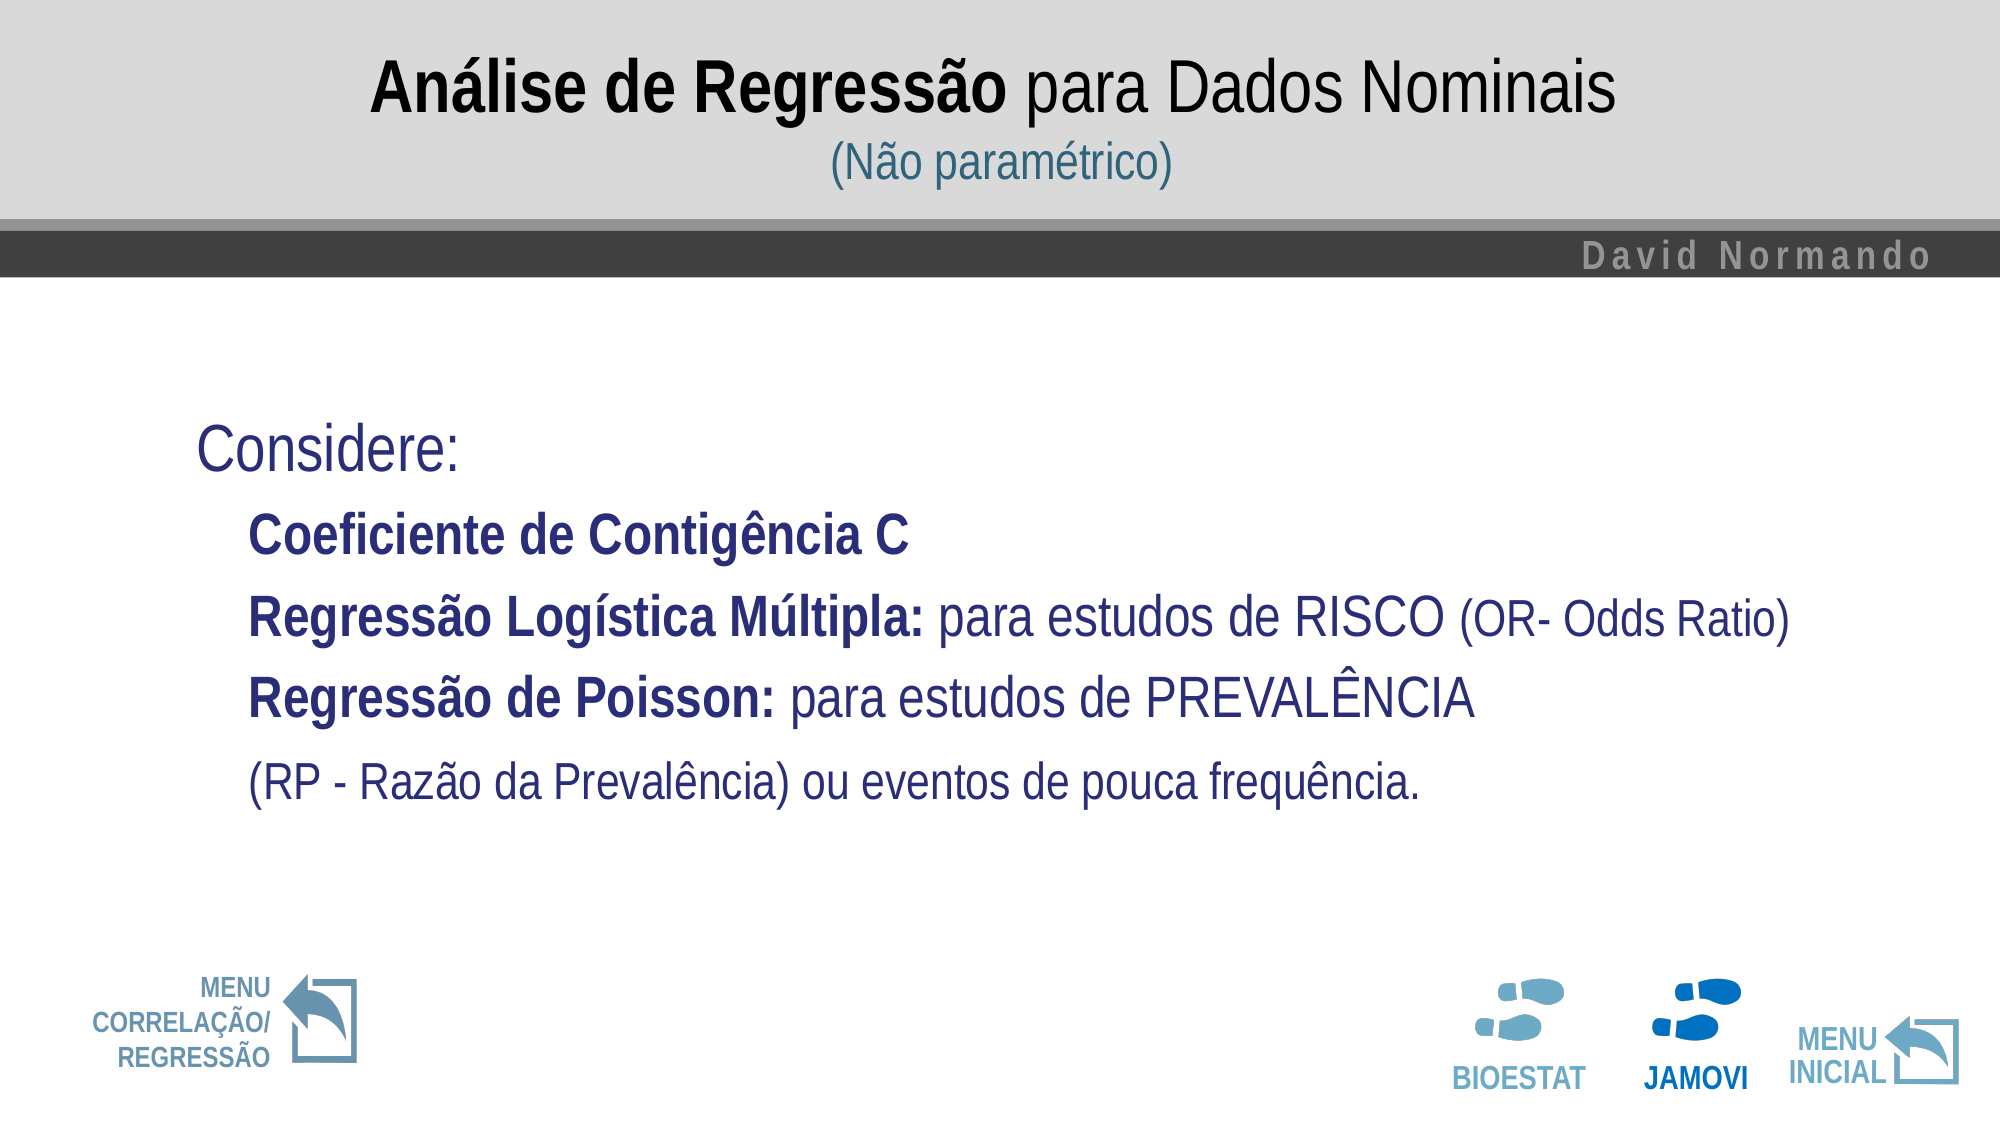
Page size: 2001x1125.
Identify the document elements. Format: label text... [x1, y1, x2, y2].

text_box Análise de Regressão para Dados Nominais (Não paramétrico) [120, 20, 1885, 208]
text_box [1600, 961, 1792, 1100]
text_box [1423, 961, 1598, 1100]
picture [1880, 1008, 1963, 1092]
list Considere: Coeficiente de Contigência C Regressão Logística Múltipla: para estudos de RISCO (OR- Odds Ratio) Regressão de Poisson: para estudos de PREVALÊNCIA (RP - Razão da Prevalência) ou eventos de pouca frequência. [181, 397, 1821, 917]
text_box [44, 961, 361, 1083]
